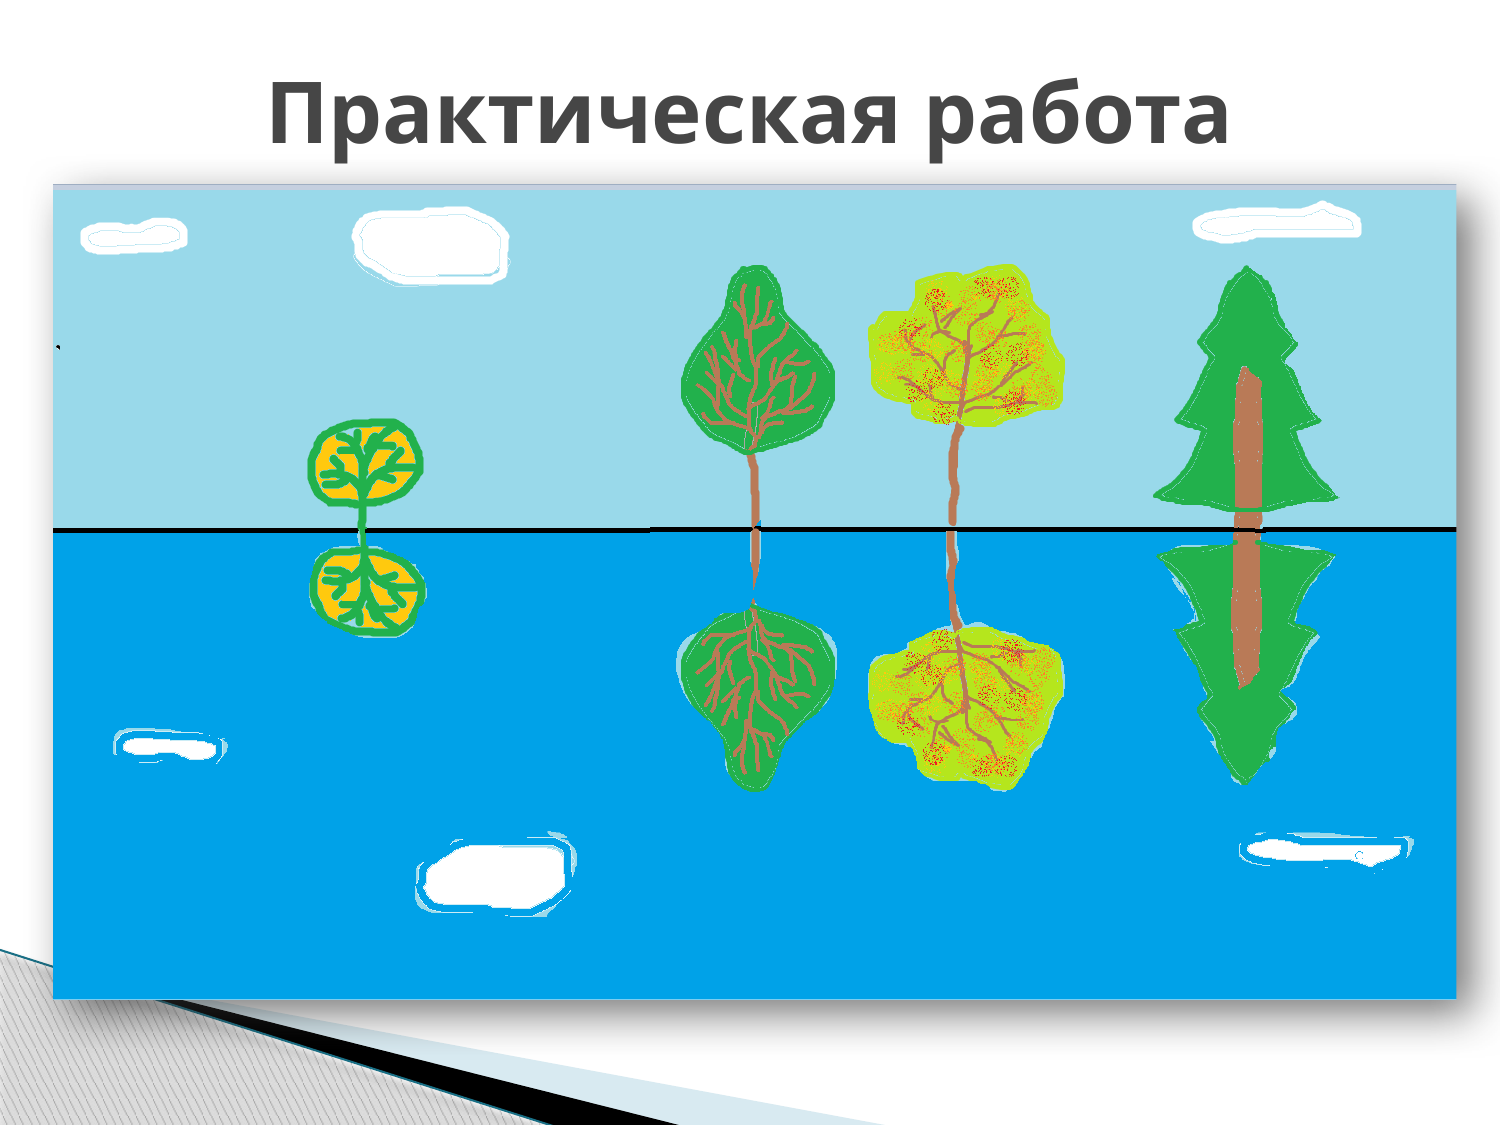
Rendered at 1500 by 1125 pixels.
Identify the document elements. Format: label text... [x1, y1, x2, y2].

title Практическая работа [75, 45, 1425, 173]
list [52, 184, 1457, 1000]
